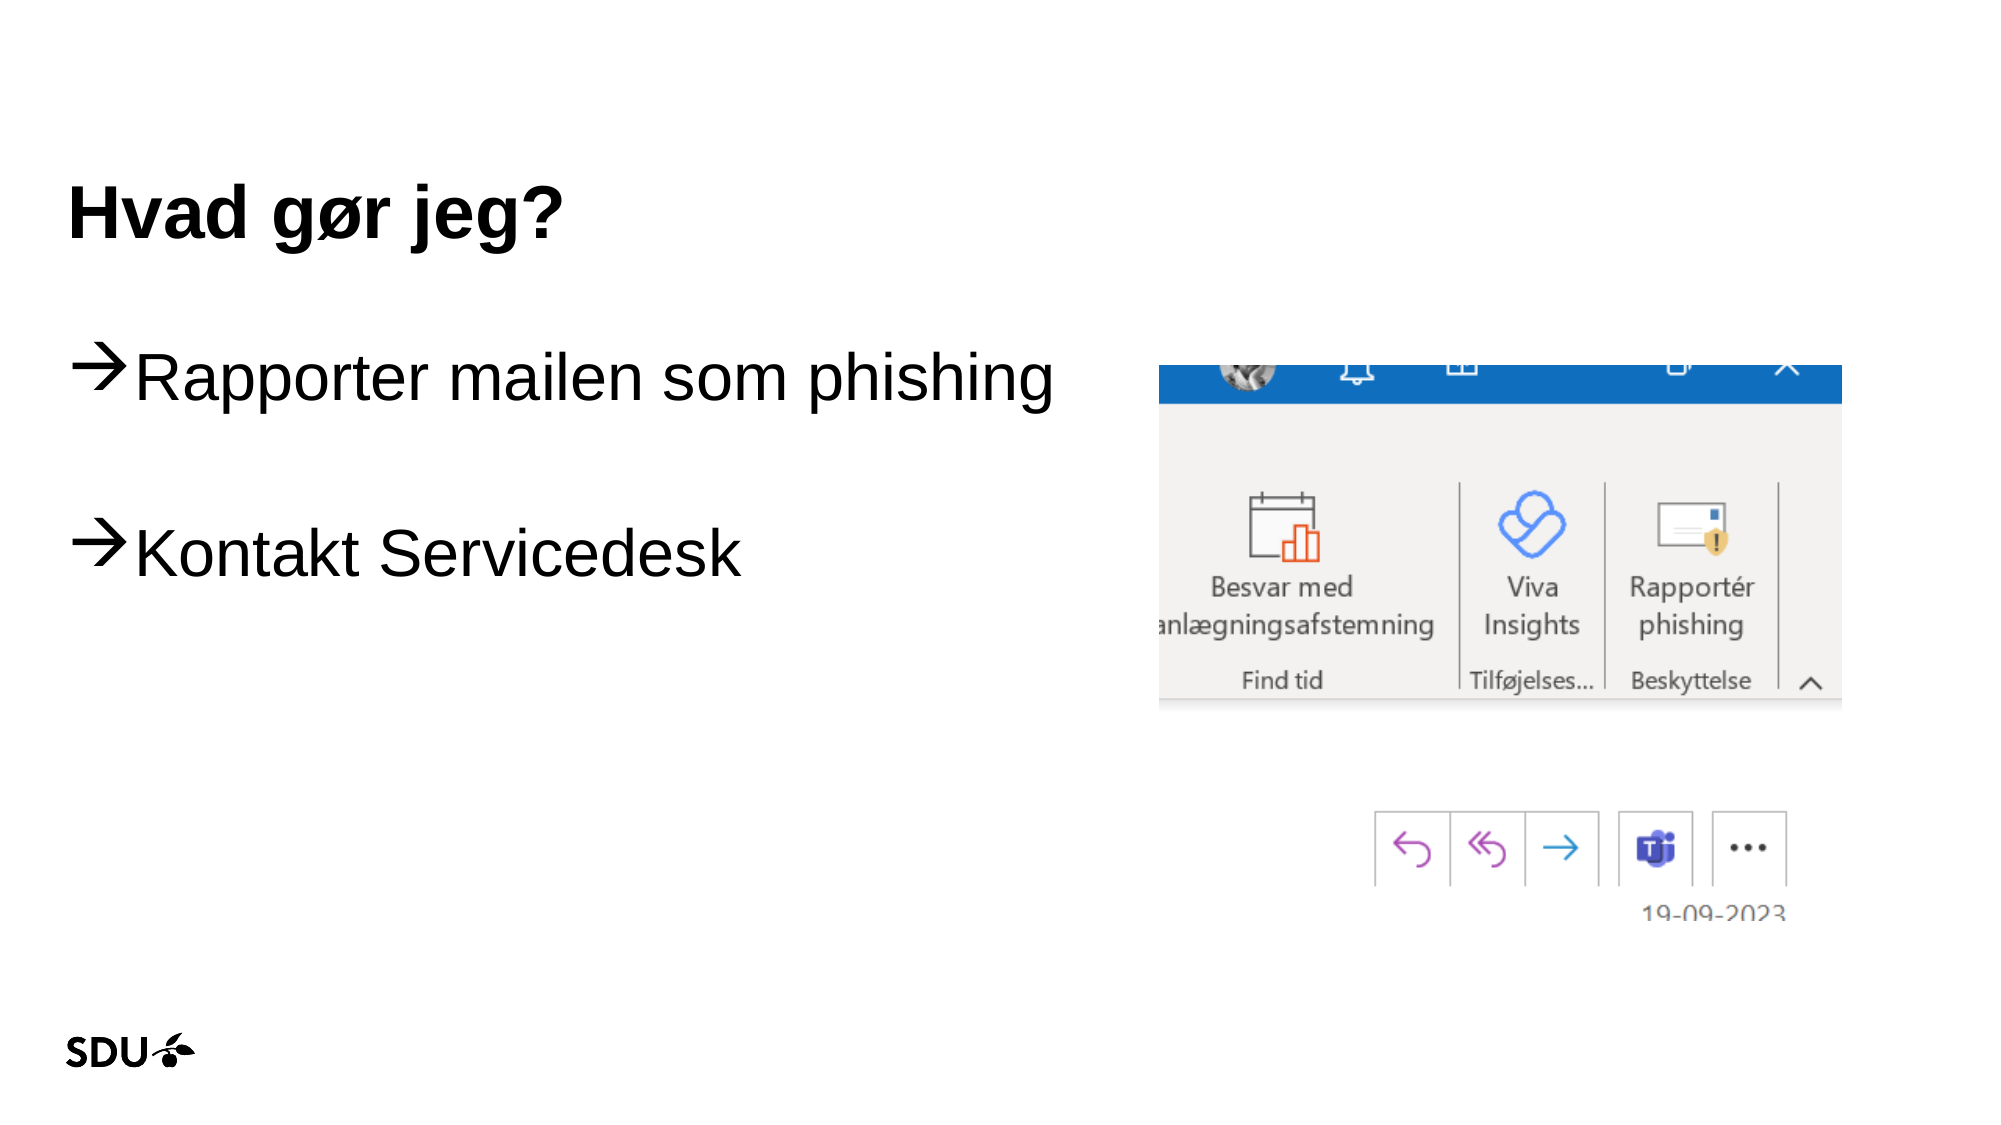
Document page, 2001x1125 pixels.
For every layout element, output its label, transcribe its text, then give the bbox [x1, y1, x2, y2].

list Rapporter mailen som phishing Kontakt Servicedesk [67, 326, 1866, 961]
title Hvad gør jeg? [67, 168, 1866, 279]
picture [1159, 365, 1842, 921]
